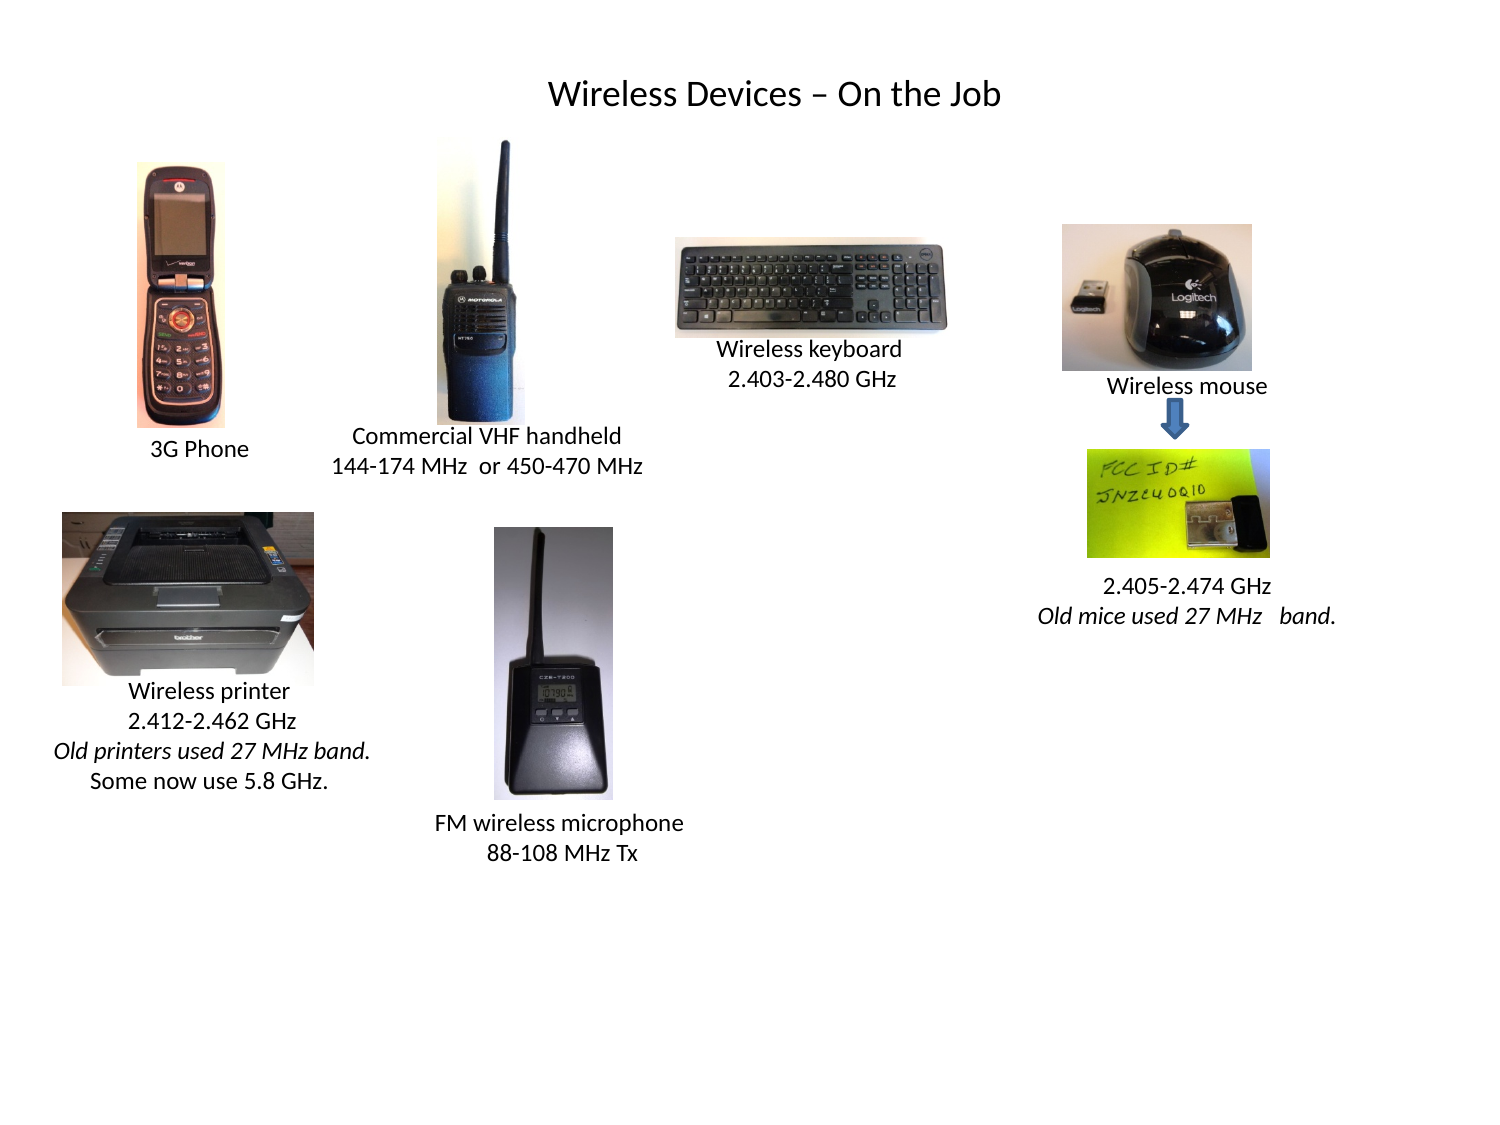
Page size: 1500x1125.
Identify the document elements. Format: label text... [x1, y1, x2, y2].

picture [493, 527, 613, 801]
picture [137, 162, 226, 428]
text_box [1160, 397, 1190, 440]
picture [437, 137, 526, 426]
text_box 3G Phone [24, 425, 375, 470]
picture [674, 237, 950, 338]
text_box Wireless mouse [1012, 362, 1363, 408]
picture [1087, 449, 1270, 559]
text_box Commercial VHF handheld 144-174 MHz or 450-470 MHz [312, 412, 663, 488]
picture [1062, 224, 1253, 371]
text_box Wireless keyboard 2.403-2.480 GHz [637, 324, 988, 400]
text_box 2.405-2.474 GHz Old mice used 27 MHz band. [1012, 562, 1363, 638]
picture [62, 512, 314, 687]
title Wireless Devices – On the Job [375, 45, 1175, 138]
text_box Wireless printer 2.412-2.462 GHz Old printers used 27 MHz band. Some now use 5.8 GHz. [37, 667, 388, 802]
text_box FM wireless microphone 88-108 MHz Tx [387, 799, 738, 874]
